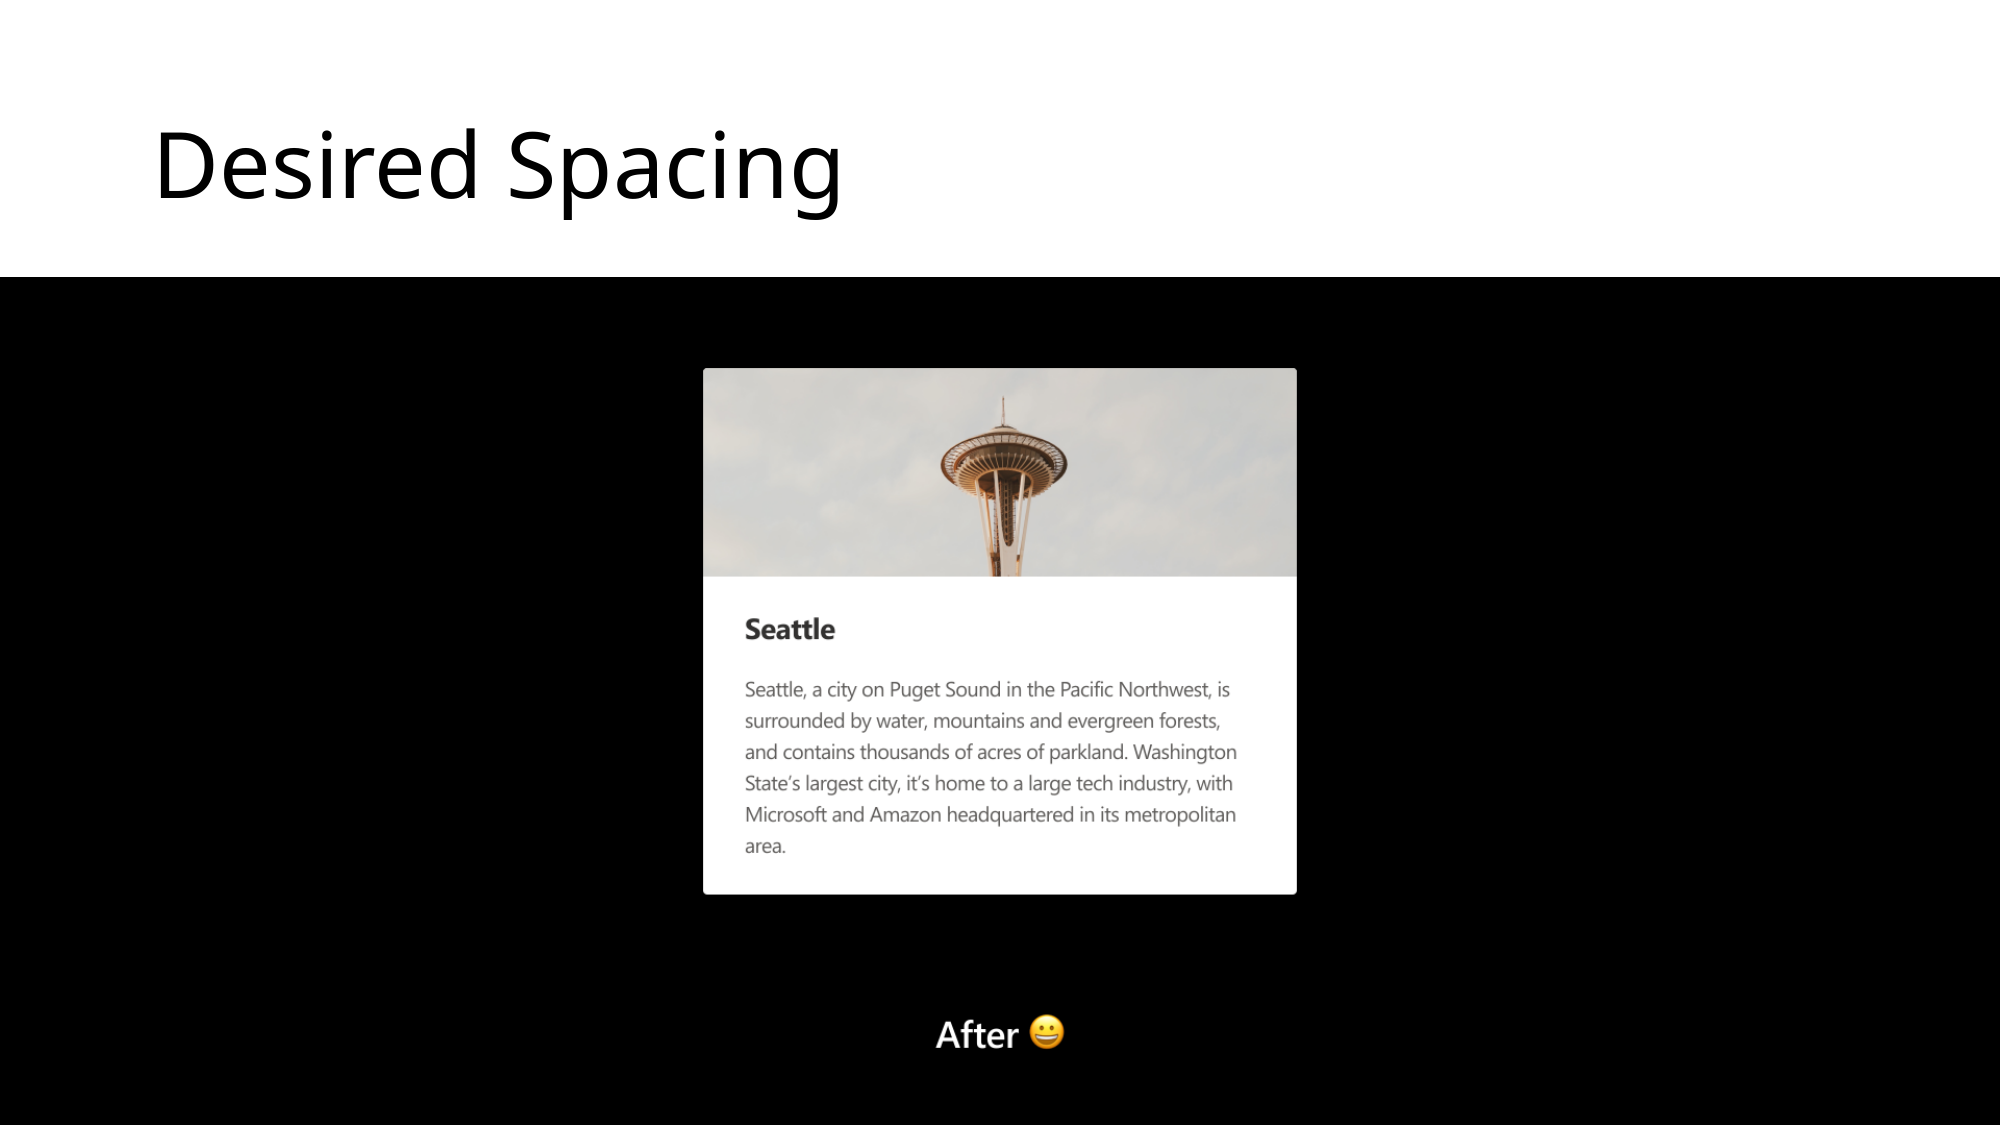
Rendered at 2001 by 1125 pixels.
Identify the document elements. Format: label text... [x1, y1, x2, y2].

picture [0, 277, 2000, 1125]
title Desired Spacing [137, 59, 1863, 277]
